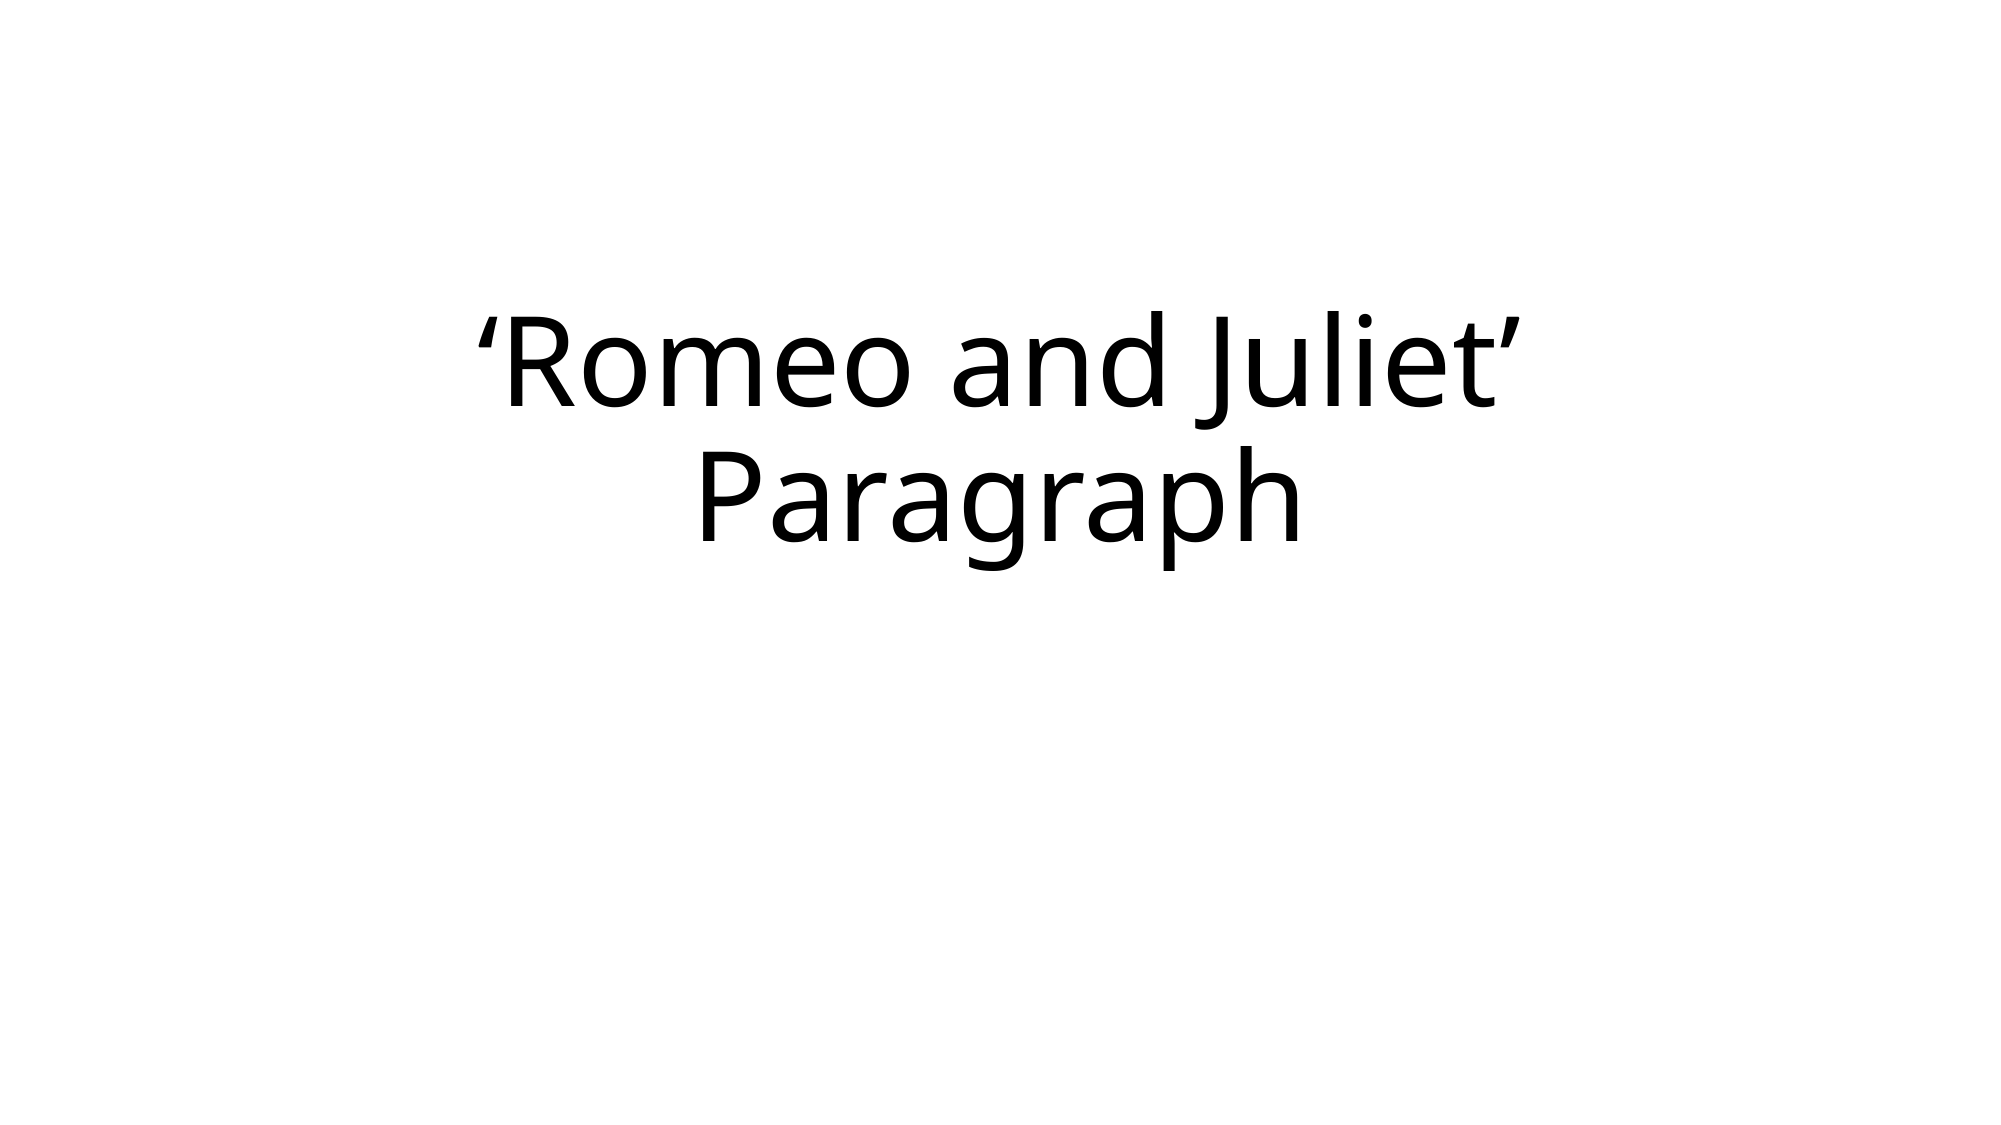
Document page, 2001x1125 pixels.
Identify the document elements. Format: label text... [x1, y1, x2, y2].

title ‘Romeo and Juliet’ Paragraph [249, 184, 1750, 576]
